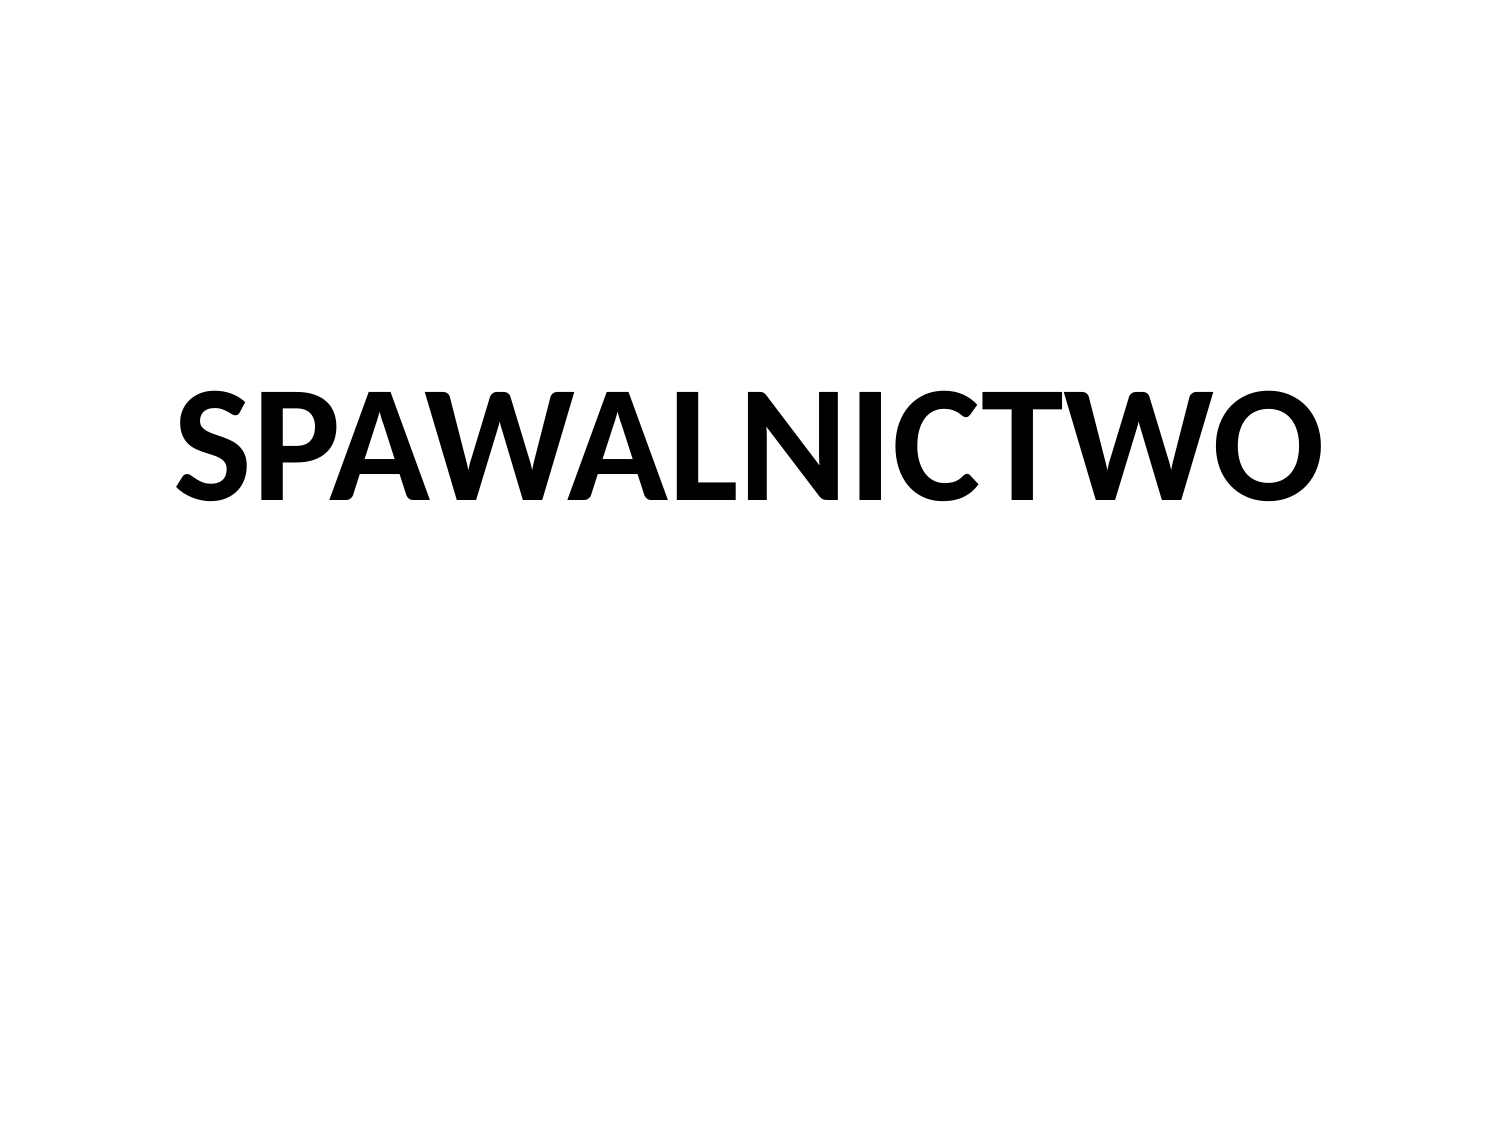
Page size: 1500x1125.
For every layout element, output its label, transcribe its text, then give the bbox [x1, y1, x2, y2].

title SPAWALNICTWO [75, 339, 1425, 528]
